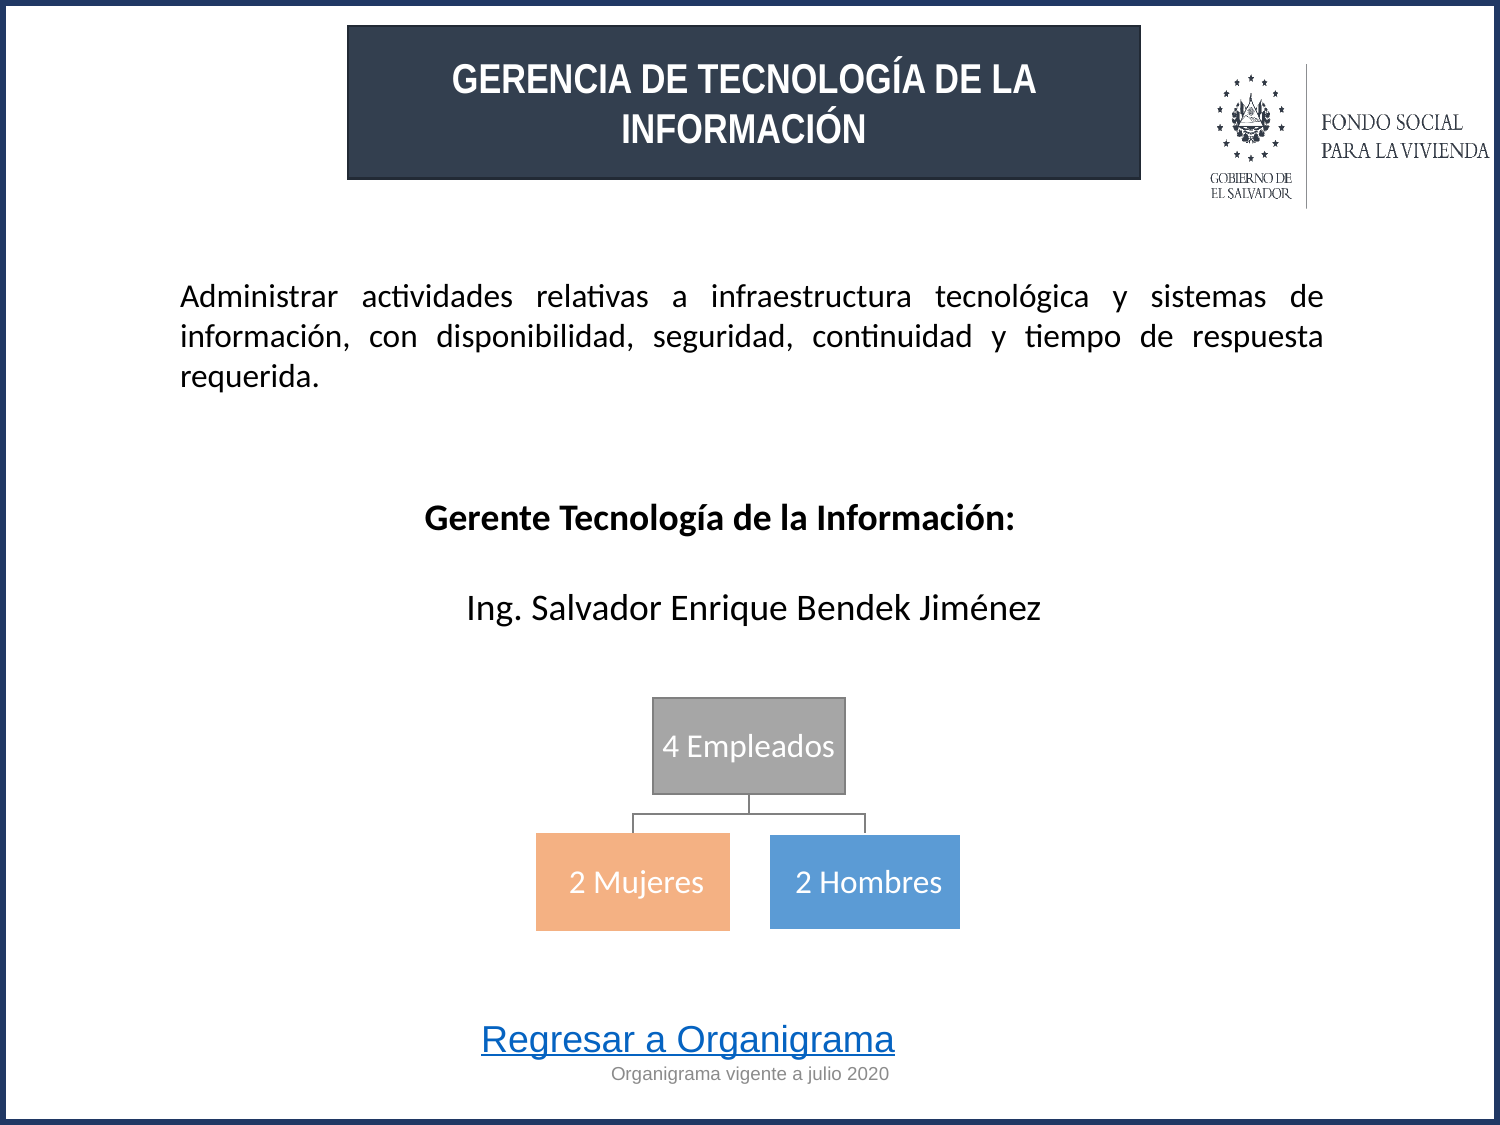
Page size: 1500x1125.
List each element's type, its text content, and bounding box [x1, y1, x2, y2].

picture [1190, 2, 1498, 304]
footer Organigrama vigente a julio 2020 [496, 1042, 1004, 1103]
text_box Gerente Tecnología de la Información: Ing. Salvador Enrique Bendek Jiménez [407, 485, 1093, 636]
text_box Administrar actividades relativas a infraestructura tecnológica y sistemas de información, con disponibilidad, seguridad, continuidad y tiempo de respuesta requerida. [165, 267, 1341, 402]
text_box Regresar a Organigrama [466, 1007, 957, 1067]
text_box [501, 698, 997, 931]
text_box GERENCIA DE TECNOLOGÍA DE LA INFORMACIÓN [347, 25, 1141, 180]
